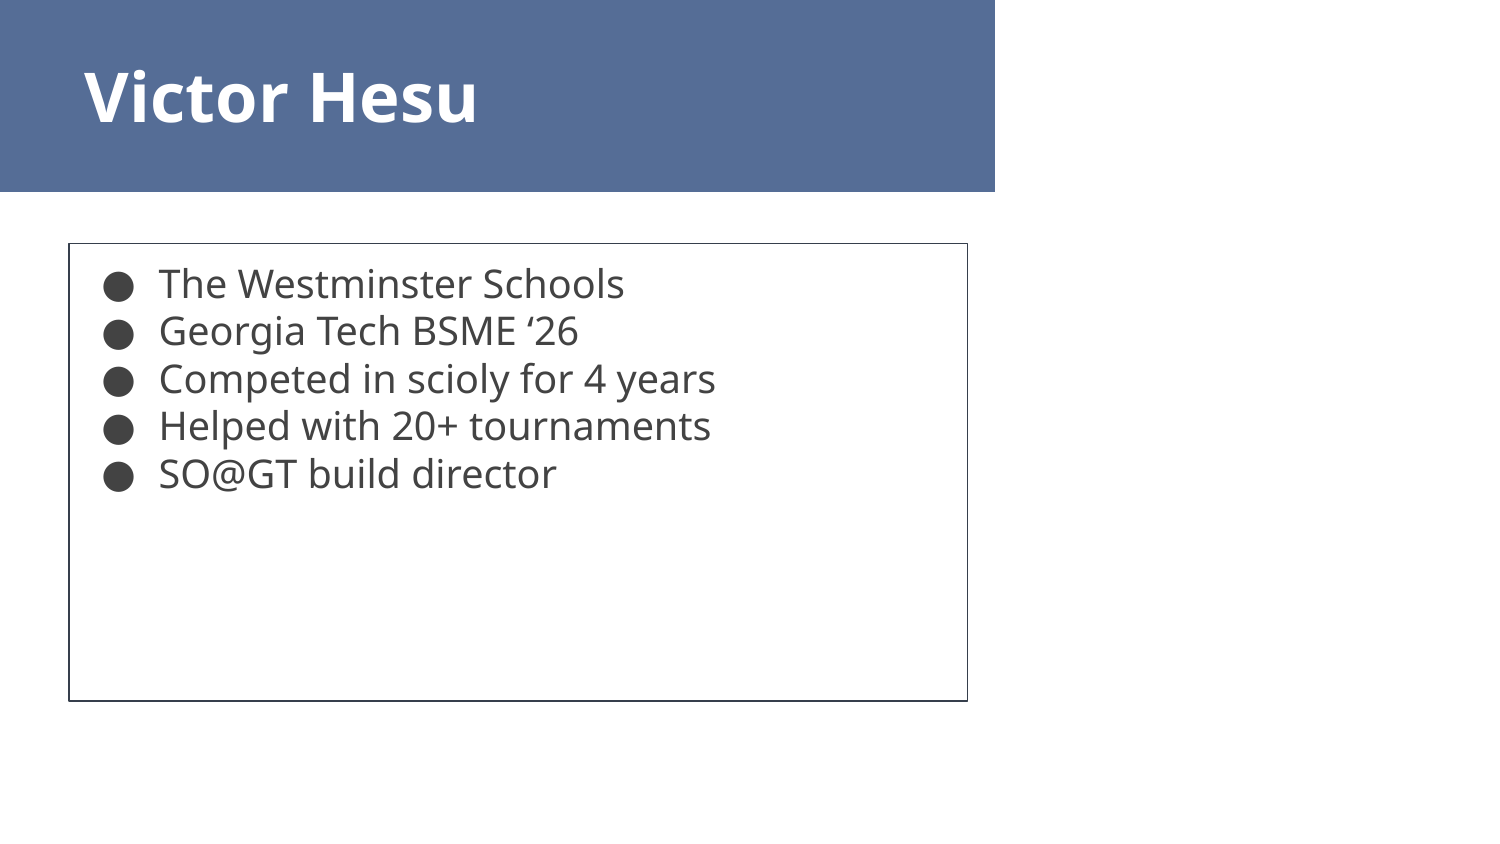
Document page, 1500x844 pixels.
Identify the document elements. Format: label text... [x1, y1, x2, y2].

text_box [0, 0, 995, 192]
title Victor Hesu [69, 39, 824, 211]
text_box The Westminster Schools Georgia Tech BSME ‘26 Competed in scioly for 4 years Helped with 20+ tournaments SO@GT build director [68, 243, 968, 701]
